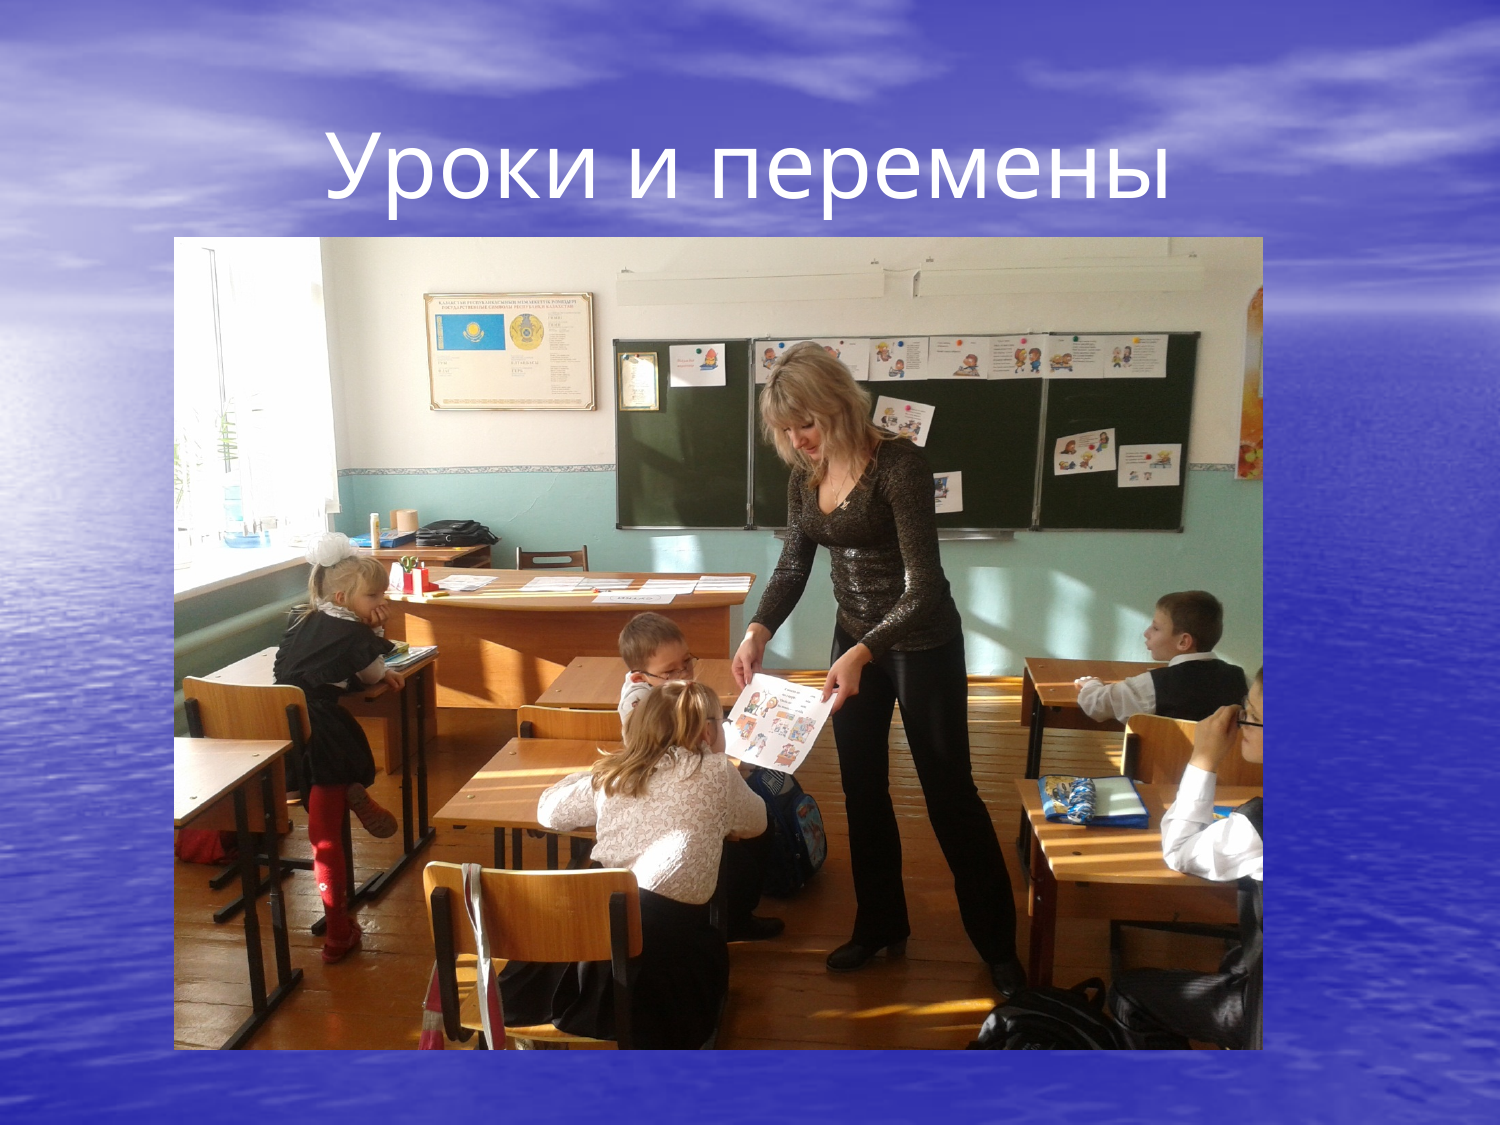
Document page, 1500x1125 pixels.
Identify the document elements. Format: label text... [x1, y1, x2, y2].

title Уроки и перемены [75, 47, 1425, 275]
picture [174, 237, 1263, 1051]
